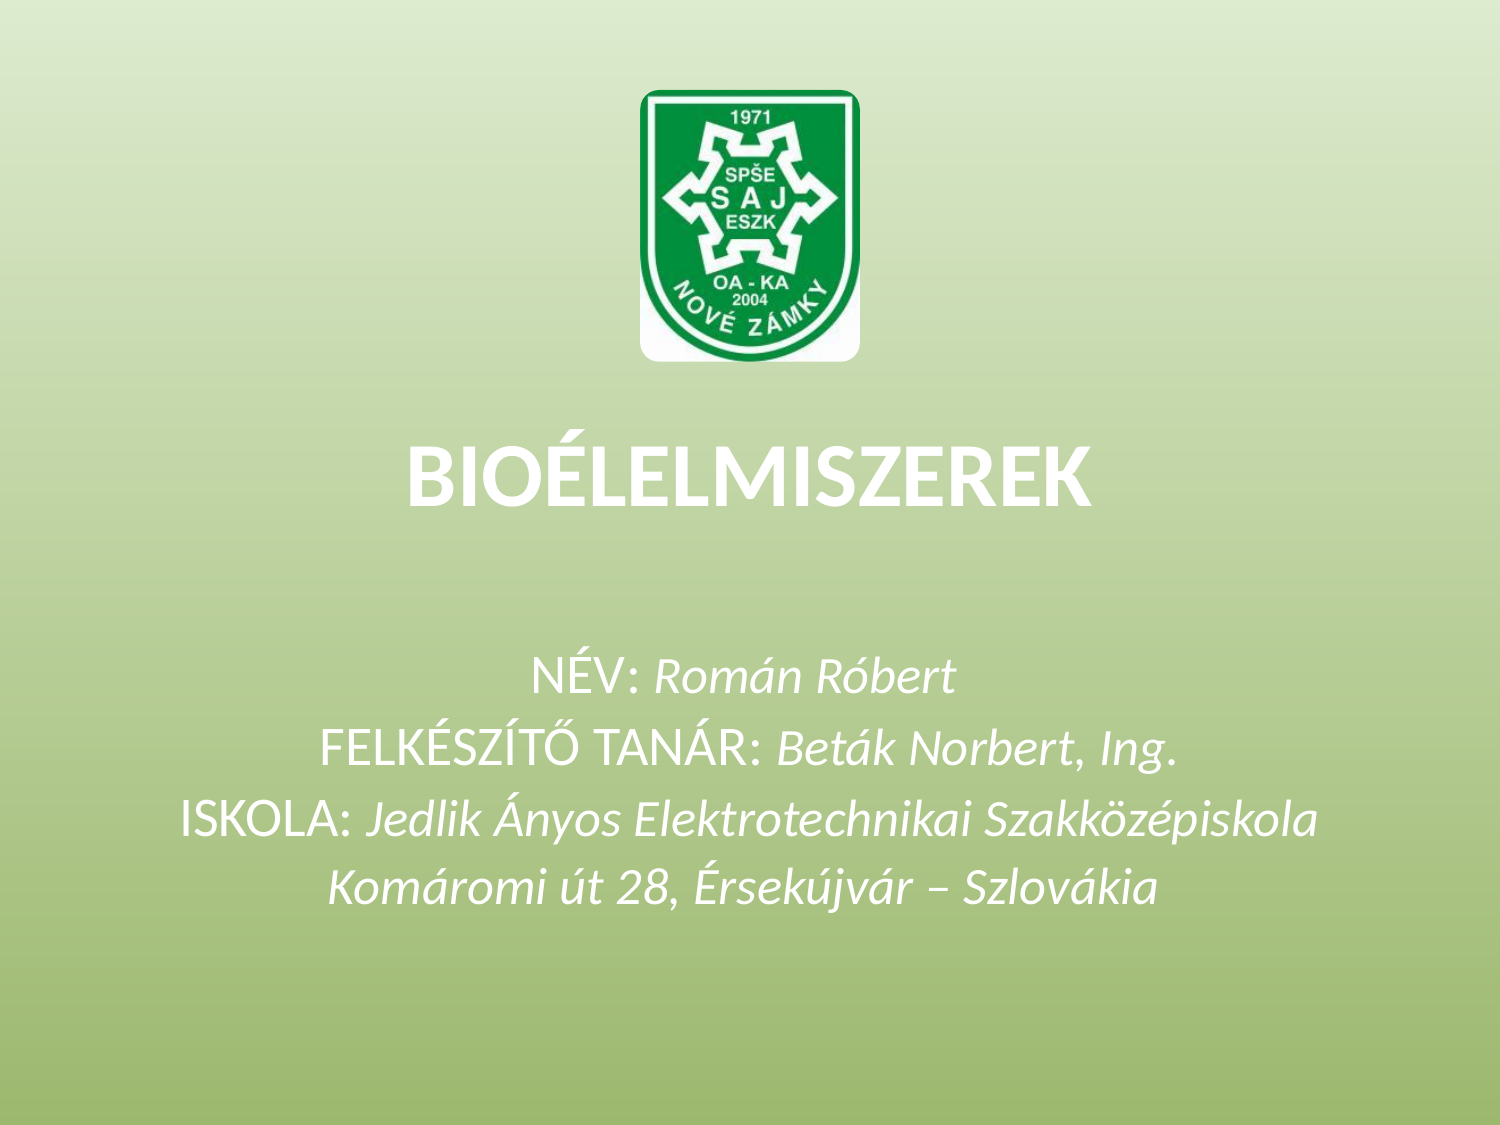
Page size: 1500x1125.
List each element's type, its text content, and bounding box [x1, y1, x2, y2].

subtitle Név: Román Róbert Felkészítő tanár: Beták Norbert, Ing. ISKOLA: Jedlik Ányos Elektrotechnikai Szakközépiskola Komáromi út 28, Érsekújvár – Szlovákia [0, 637, 1500, 925]
title Bioélelmiszerek [112, 349, 1388, 591]
picture [639, 89, 861, 362]
